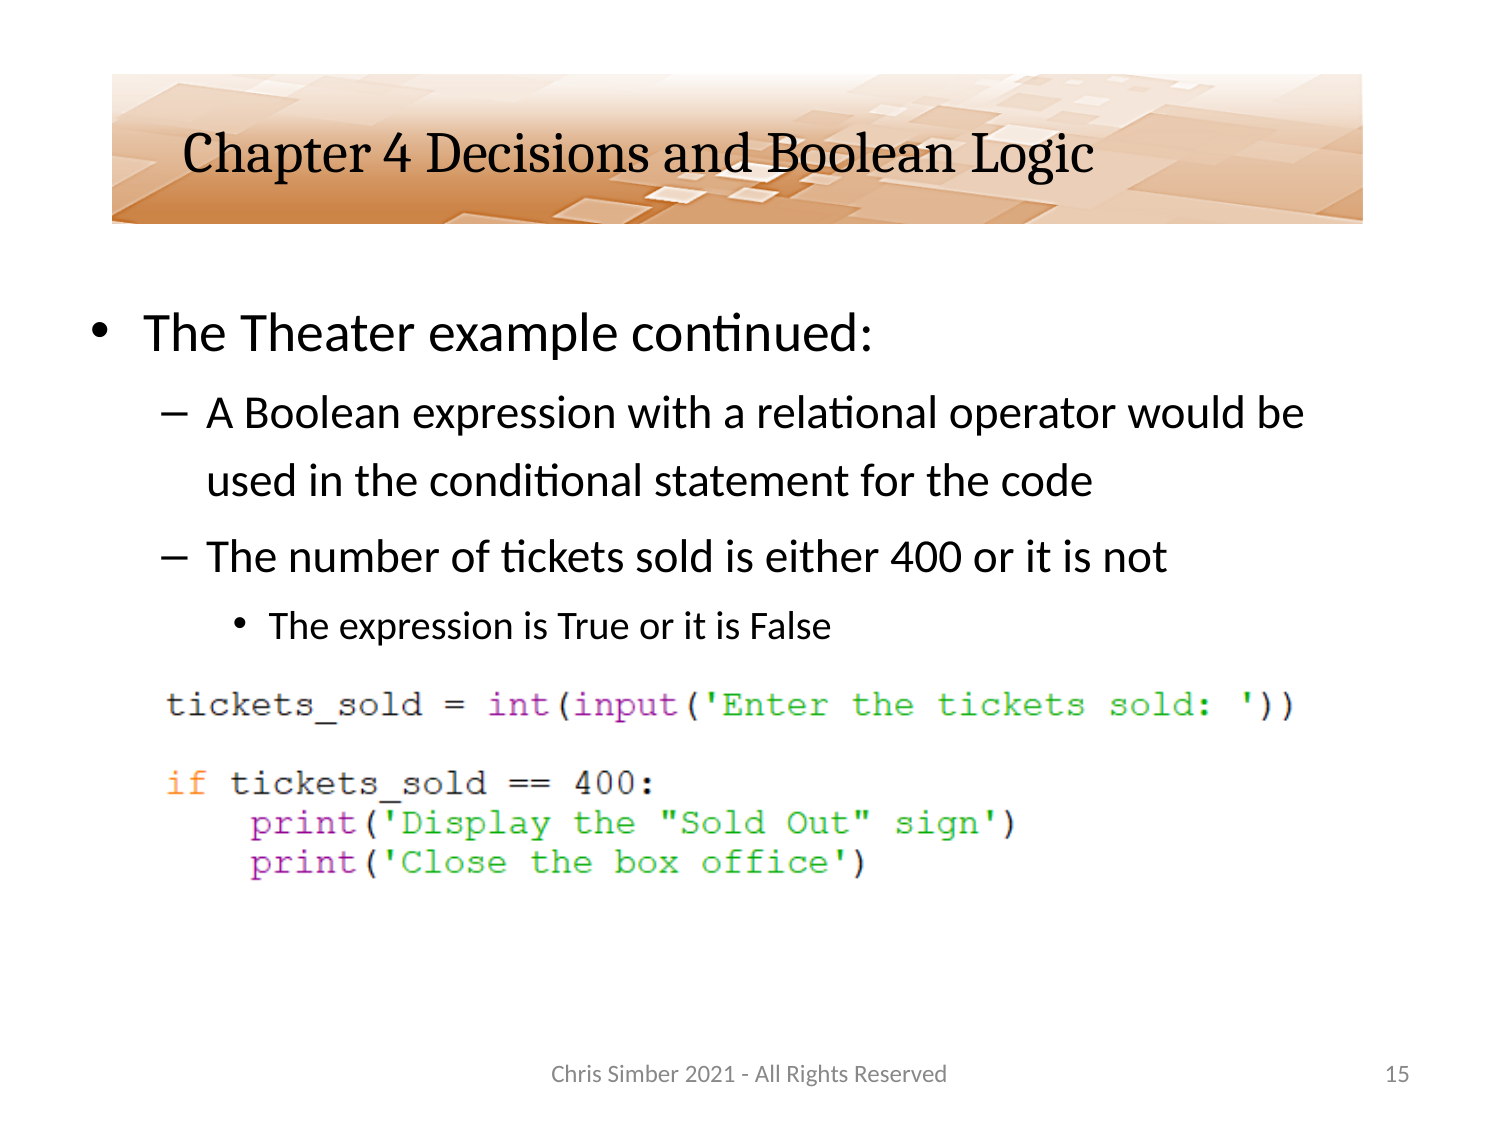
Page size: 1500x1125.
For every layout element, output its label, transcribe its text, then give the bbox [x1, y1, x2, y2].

footer Chris Simber 2021 - All Rights Reserved [512, 1042, 988, 1103]
picture [162, 678, 1303, 901]
list The Theater example continued: A Boolean expression with a relational operator would be used in the conditional statement for the code The number of tickets sold is either 400 or it is not The expression is True or it is False [75, 275, 1400, 663]
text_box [112, 74, 1363, 224]
slide_number ‹#› [1074, 1042, 1425, 1103]
